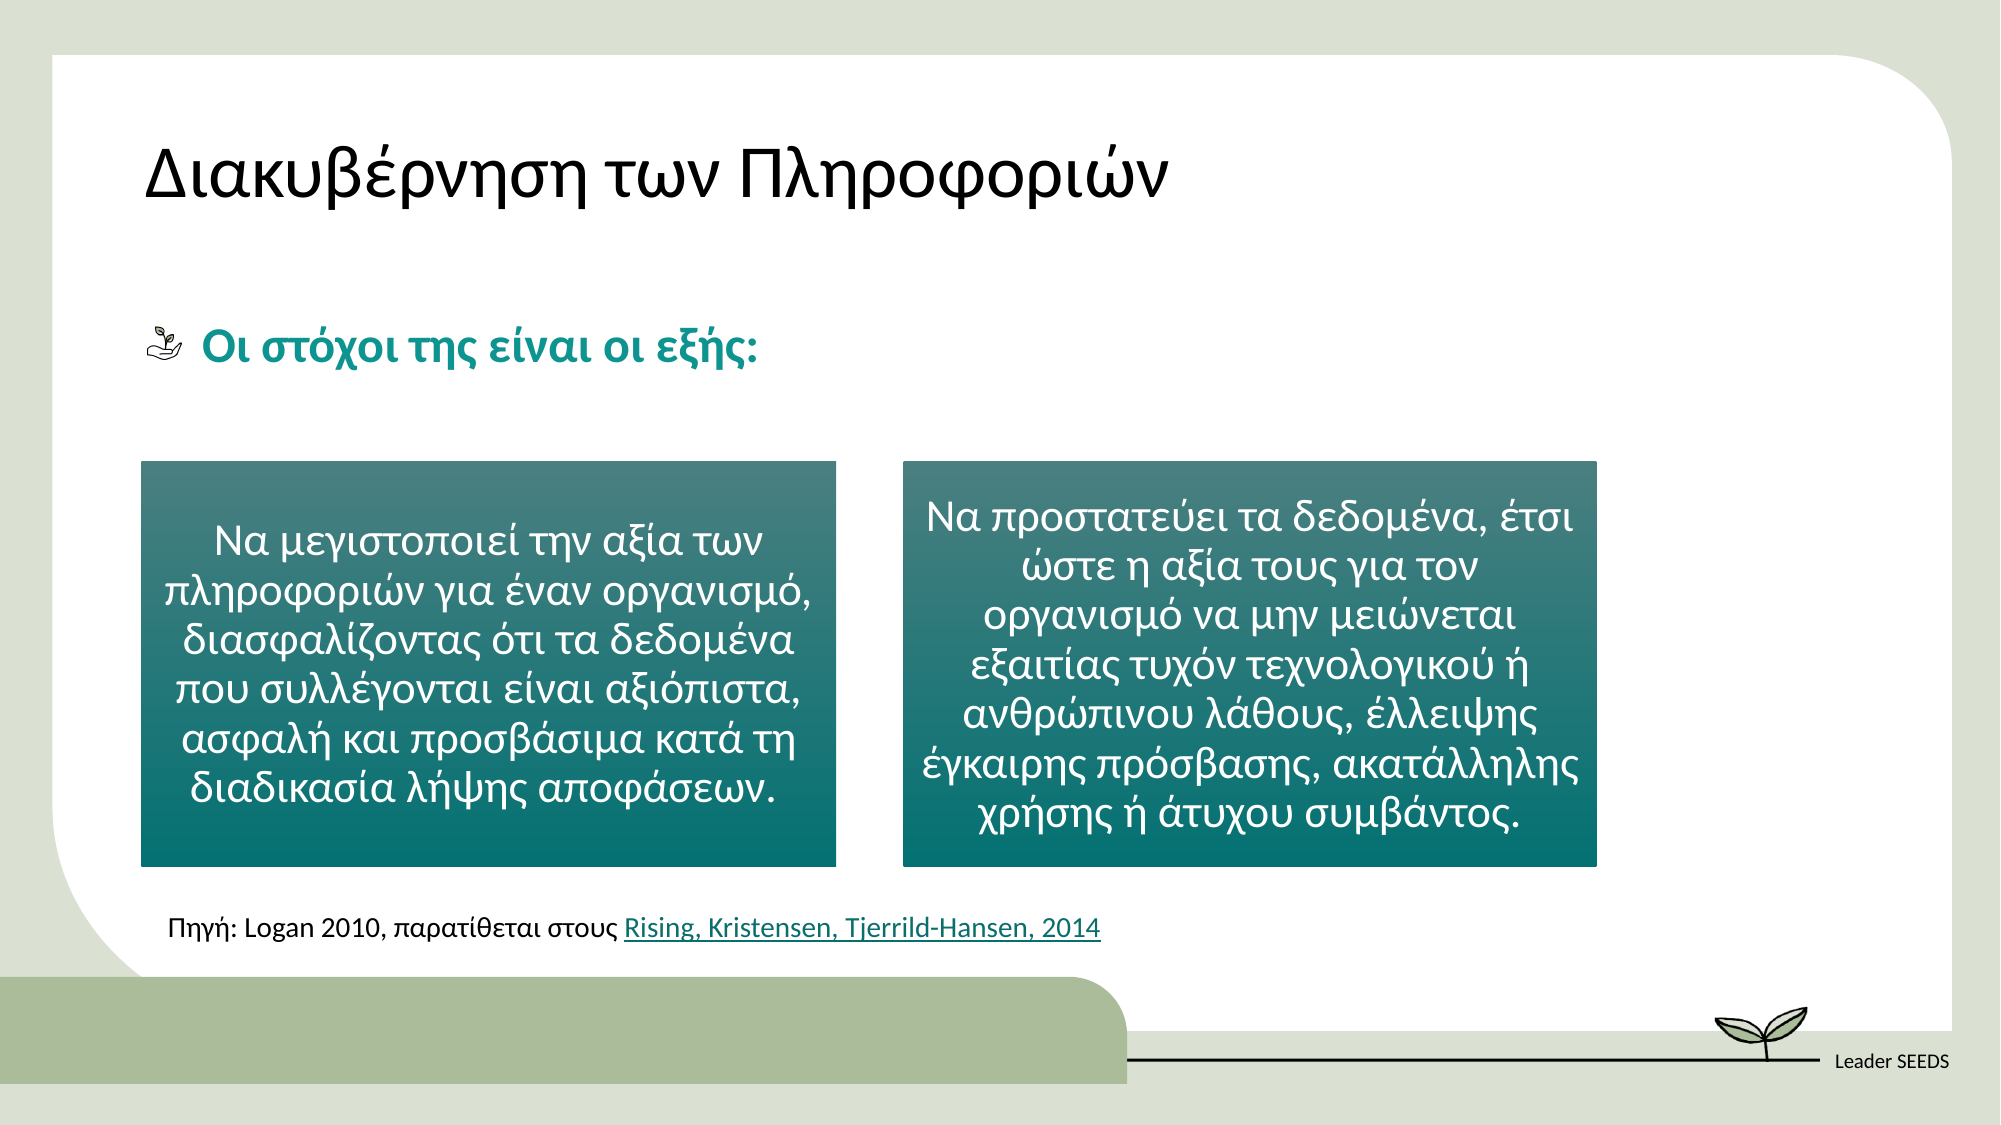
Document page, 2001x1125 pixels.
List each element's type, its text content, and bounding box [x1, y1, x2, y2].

picture [145, 325, 184, 361]
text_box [0, 461, 1739, 867]
text_box Πηγή: Logan 2010, παρατίθεται στους Rising, Kristensen, Tjerrild-Hansen, 2014 [153, 901, 1380, 952]
list Διακυβέρνηση των Πληροφοριών [130, 124, 1869, 257]
list Οι στόχοι της είναι οι εξής: [130, 311, 1869, 968]
